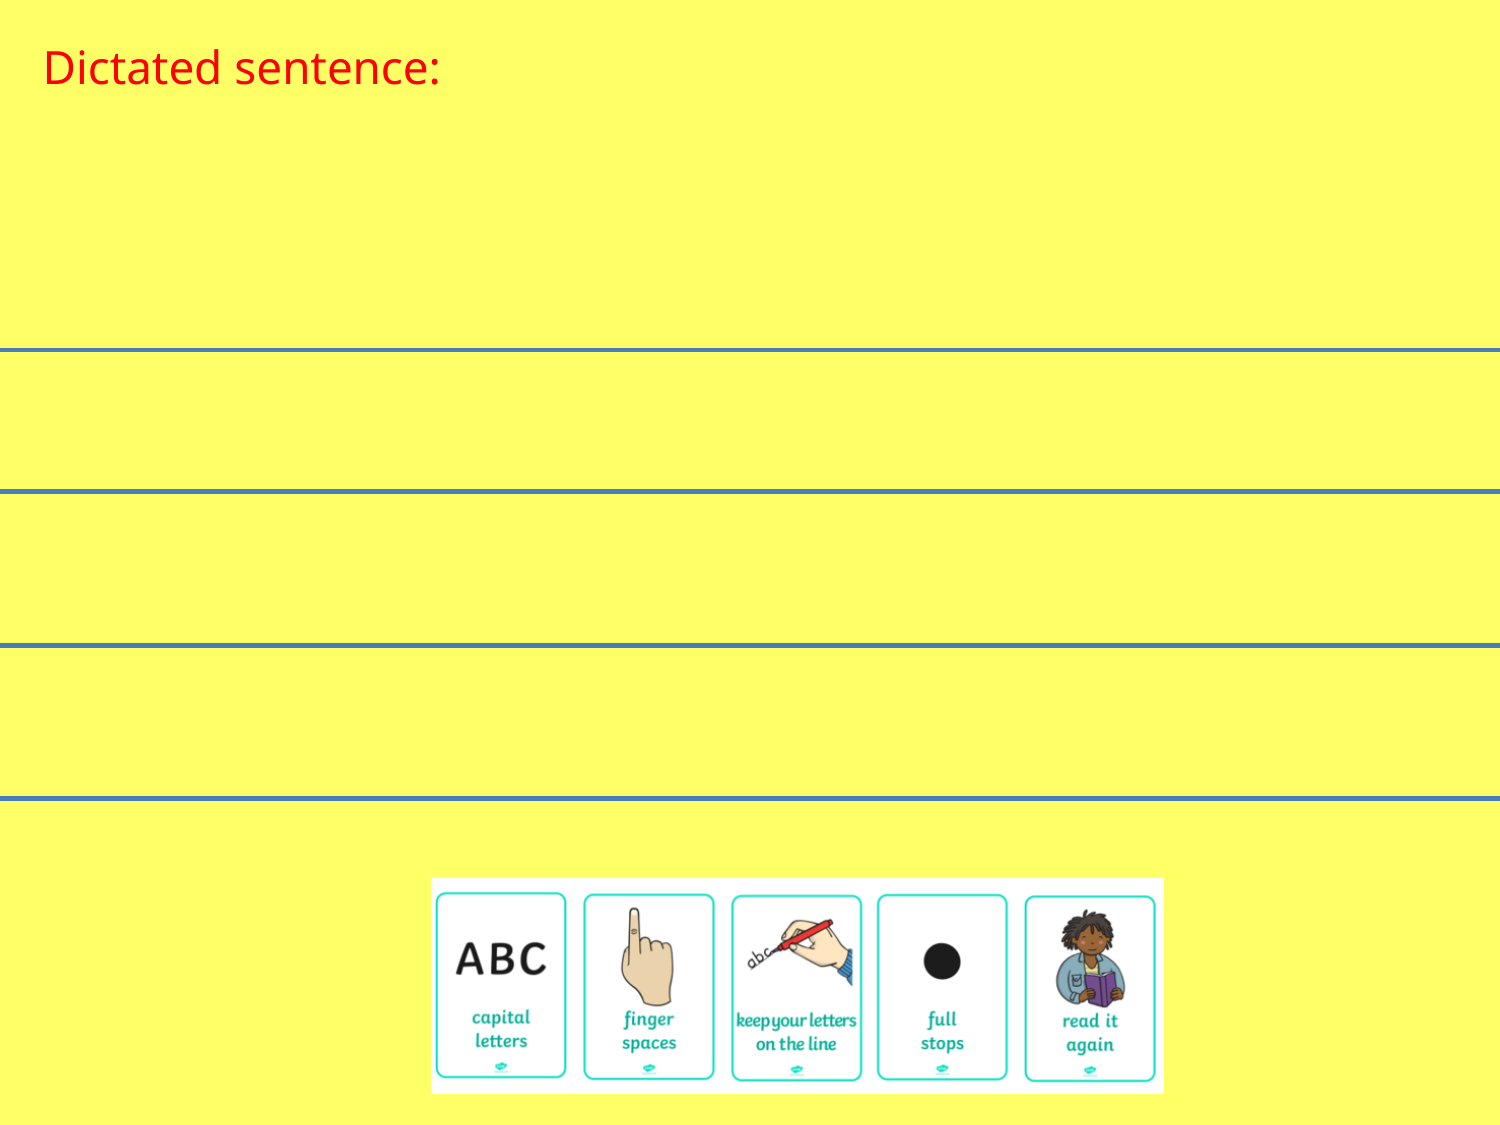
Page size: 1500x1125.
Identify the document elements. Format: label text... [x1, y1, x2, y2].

picture [430, 878, 1164, 1094]
text_box Dictated sentence: [27, 31, 1009, 102]
